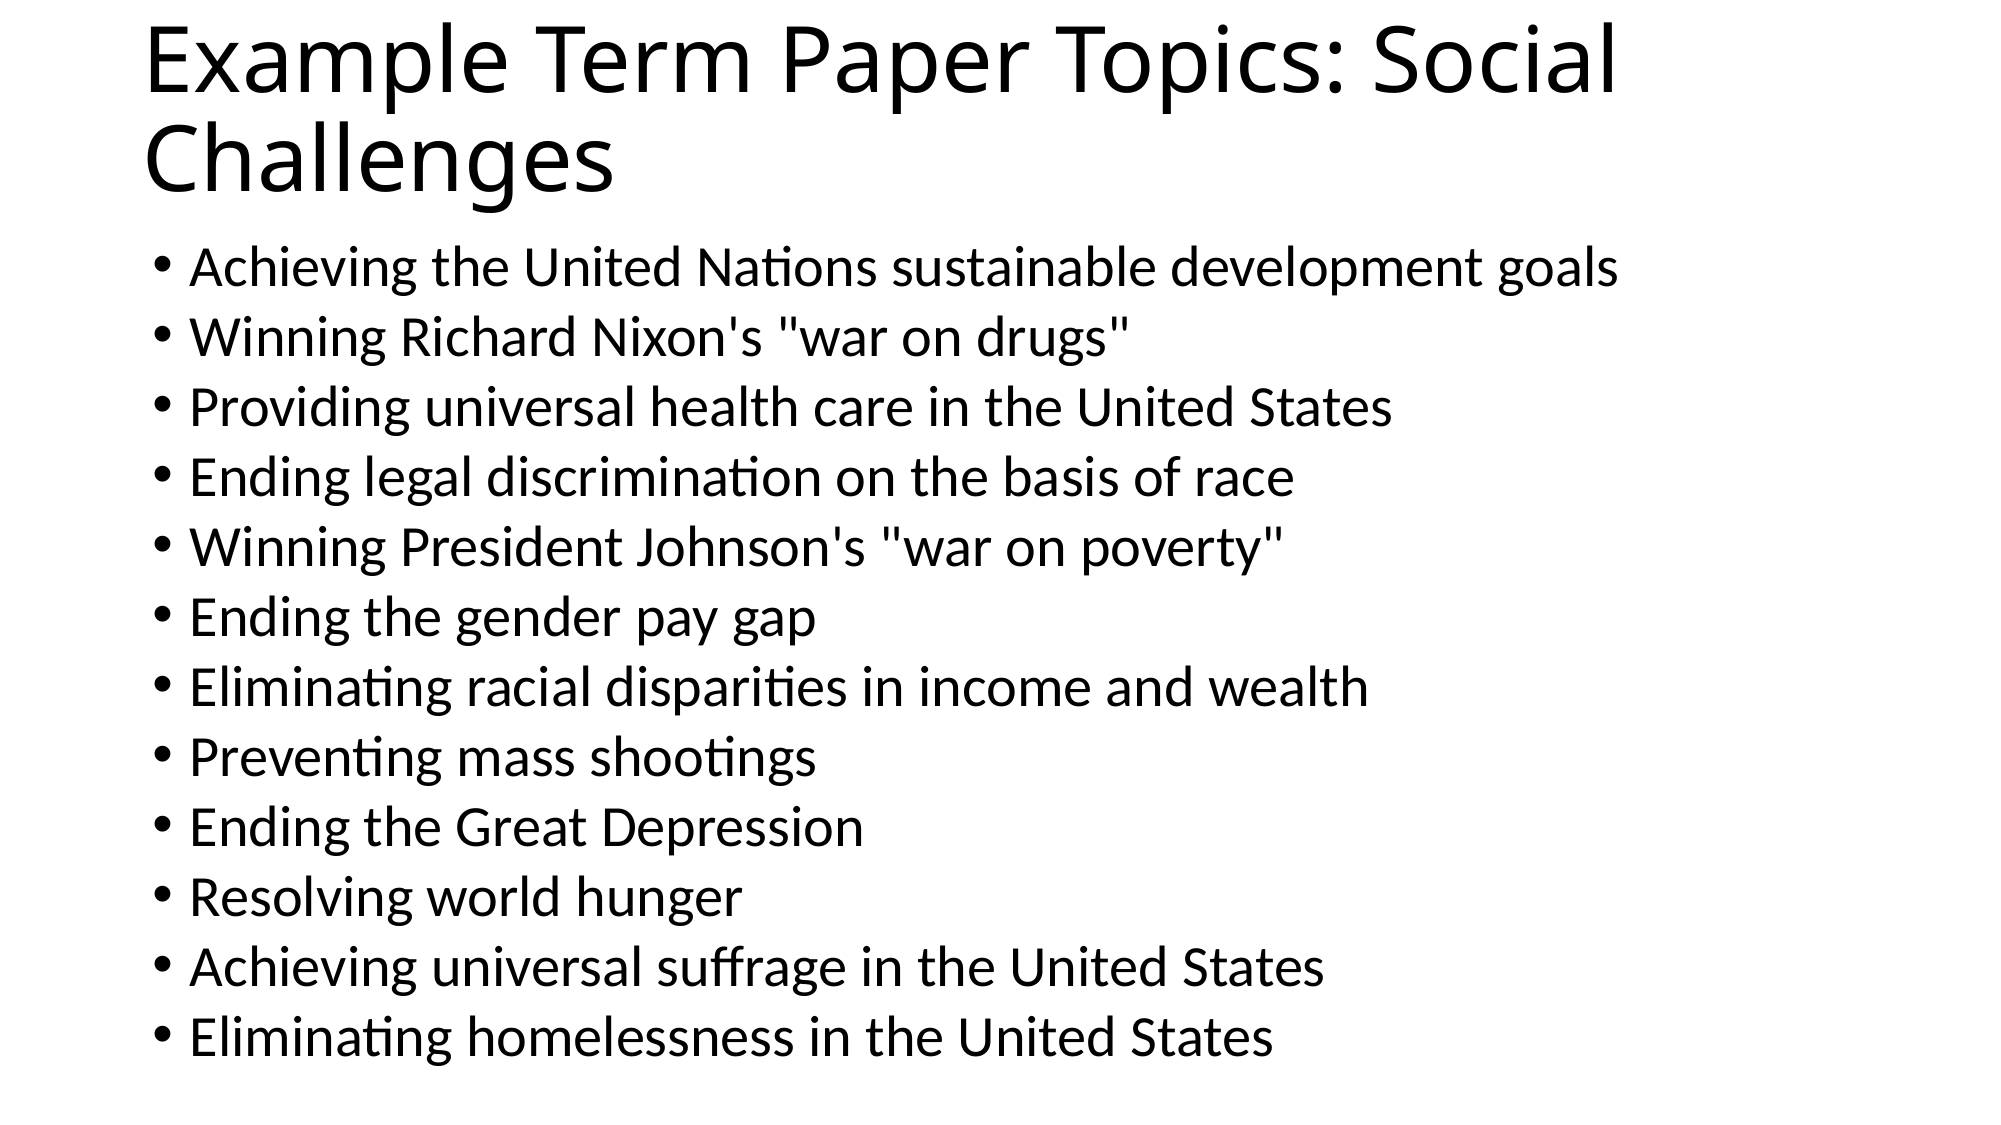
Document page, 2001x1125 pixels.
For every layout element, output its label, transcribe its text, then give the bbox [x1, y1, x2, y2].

title Example Term Paper Topics: Social Challenges [127, 3, 1853, 221]
list Achieving the United Nations sustainable development goals Winning Richard Nixon's "war on drugs" Providing universal health care in the United States Ending legal discrimination on the basis of race Winning President Johnson's "war on poverty" Ending the gender pay gap Eliminating racial disparities in income and wealth Preventing mass shootings Ending the Great Depression Resolving world hunger Achieving universal suffrage in the United States Eliminating homelessness in the United States [137, 221, 1863, 935]
